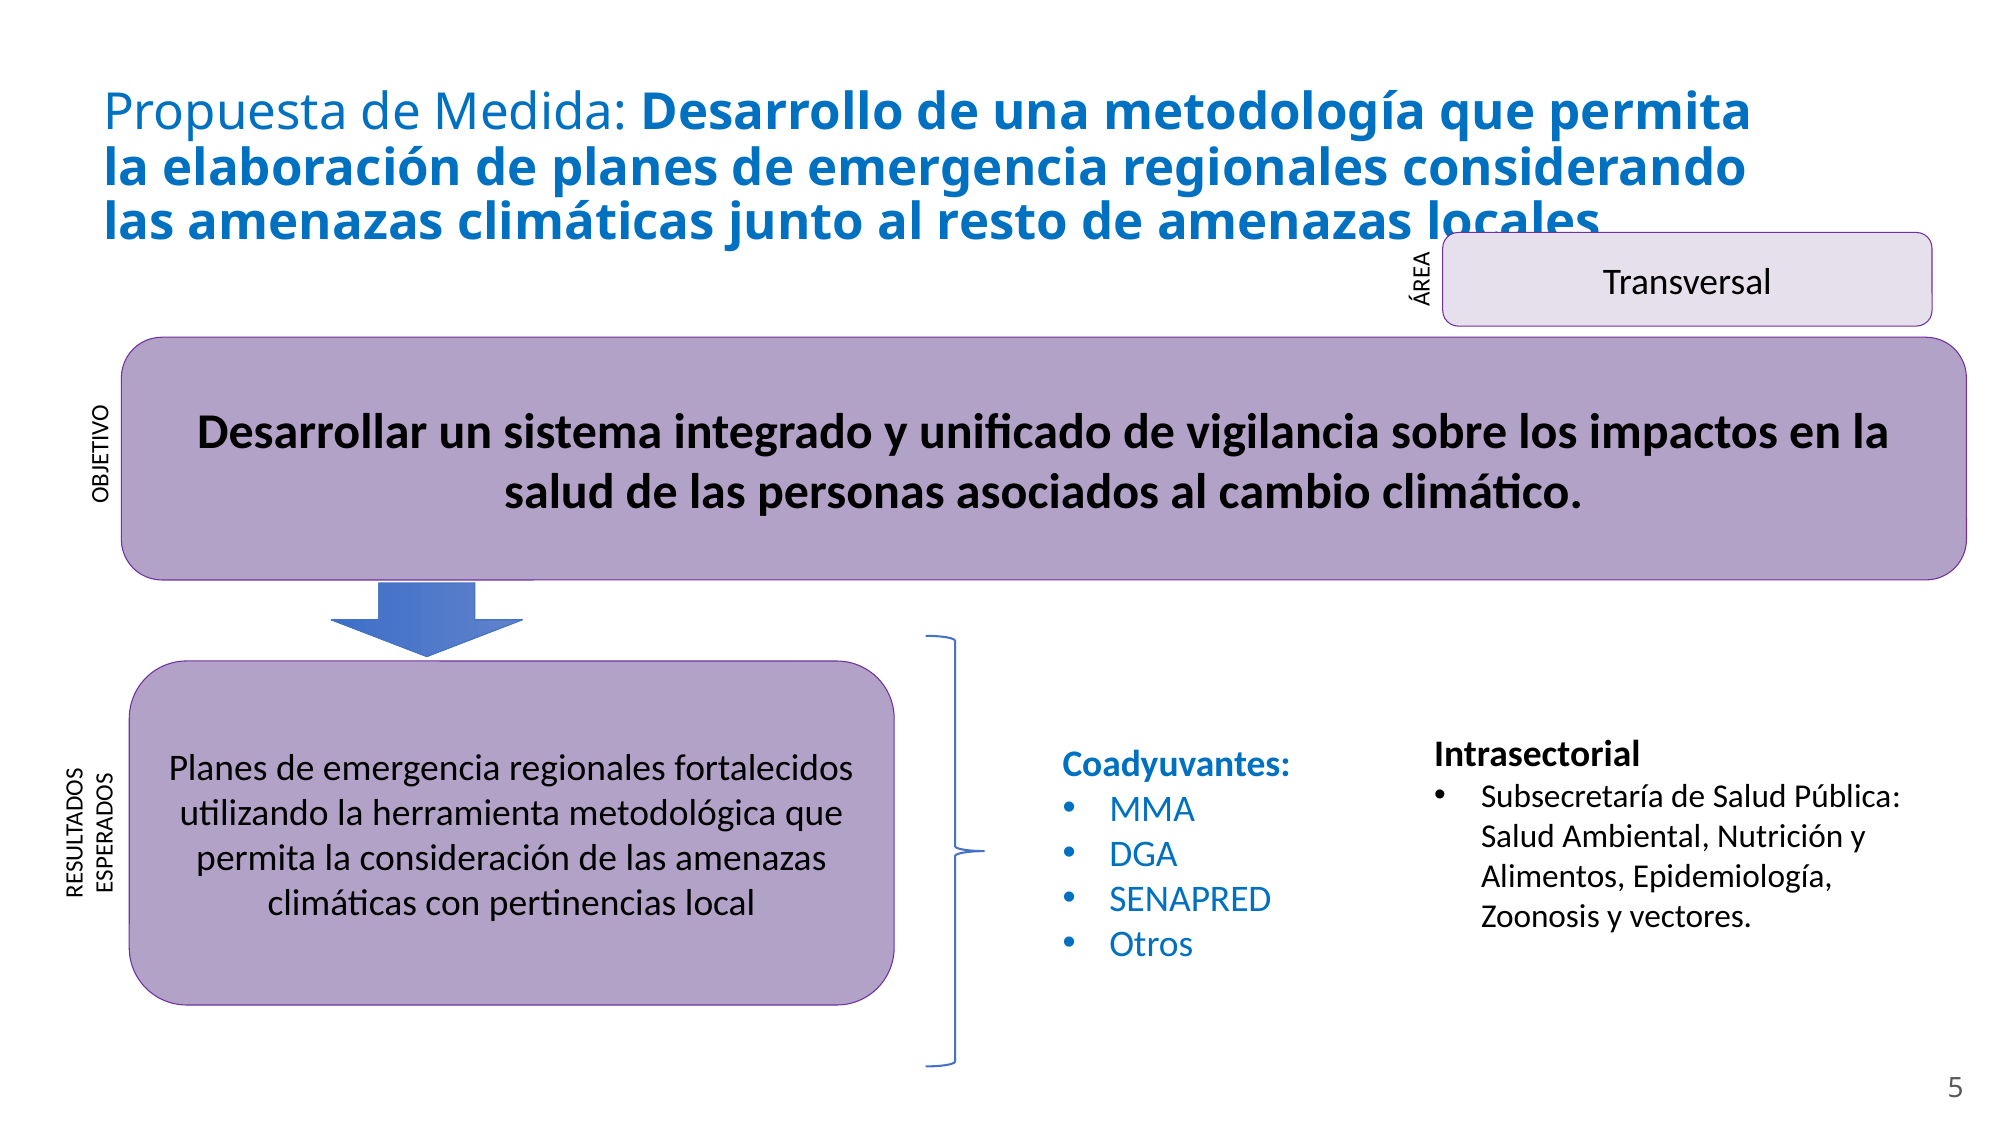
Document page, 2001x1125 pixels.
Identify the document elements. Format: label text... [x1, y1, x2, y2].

text_box RESULTADOS ESPERADOS [50, 753, 125, 913]
text_box Propuesta de Medida: Desarrollo de una metodología que permita la elaboración de planes de emergencia regionales considerando las amenazas climáticas junto al resto de amenazas locales [88, 59, 1814, 278]
text_box Transversal [1442, 231, 1933, 327]
text_box Coadyuvantes: MMA DGA SENAPRED Otros [1047, 607, 1568, 1095]
text_box ÁREA [1397, 237, 1442, 335]
text_box [925, 634, 985, 1068]
text_box Desarrollar un sistema integrado y unificado de vigilancia sobre los impactos en la salud de las personas asociados al cambio climático. [120, 336, 1968, 581]
text_box Planes de emergencia regionales fortalecidos utilizando la herramienta metodológica que permita la consideración de las amenazas climáticas con pertinencias local [128, 660, 895, 1006]
text_box Intrasectorial Subsecretaría de Salud Pública: Salud Ambiental, Nutrición y Alimentos, Epidemiología, Zoonosis y vectores. [1419, 721, 1973, 942]
text_box [330, 582, 523, 658]
text_box OBJETIVO [75, 390, 121, 519]
